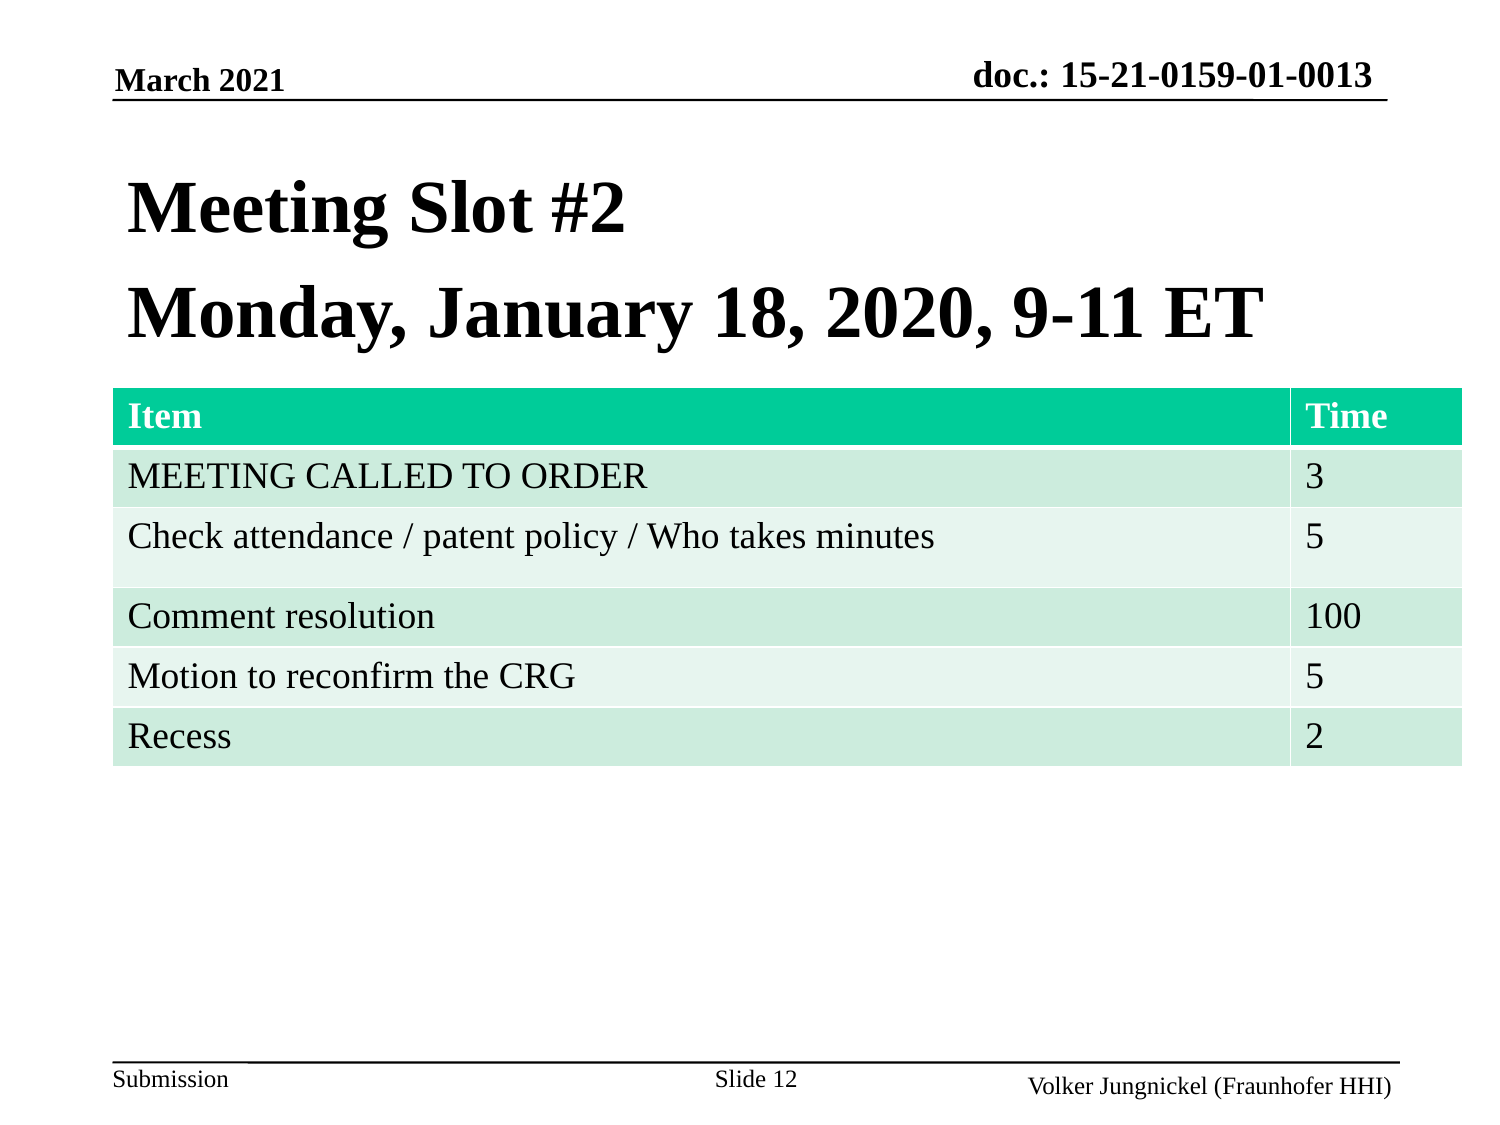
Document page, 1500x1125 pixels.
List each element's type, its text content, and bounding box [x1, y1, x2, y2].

table_cell Comment resolution [113, 588, 1290, 646]
table_header Item [113, 388, 1290, 445]
table_cell MEETING CALLED TO ORDER [113, 450, 1290, 507]
table_cell Motion to reconfirm the CRG [113, 648, 1290, 706]
table_cell 5 [1291, 648, 1462, 706]
table_header Time [1291, 388, 1462, 445]
table_cell Recess [113, 708, 1290, 766]
footer Volker Jungnickel (Fraunhofer HHI) [1012, 1062, 1439, 1100]
slide_number Slide 12 [711, 1061, 801, 1093]
table_cell 5 [1291, 508, 1462, 587]
table_cell Check attendance / patent policy / Who takes minutes [113, 508, 1290, 587]
table_cell 2 [1291, 708, 1462, 766]
table_cell 100 [1291, 588, 1462, 646]
table_cell 3 [1291, 450, 1462, 507]
text_box Meeting Slot #2 Monday, January 18, 2020, 9-11 ET [112, 149, 1388, 387]
